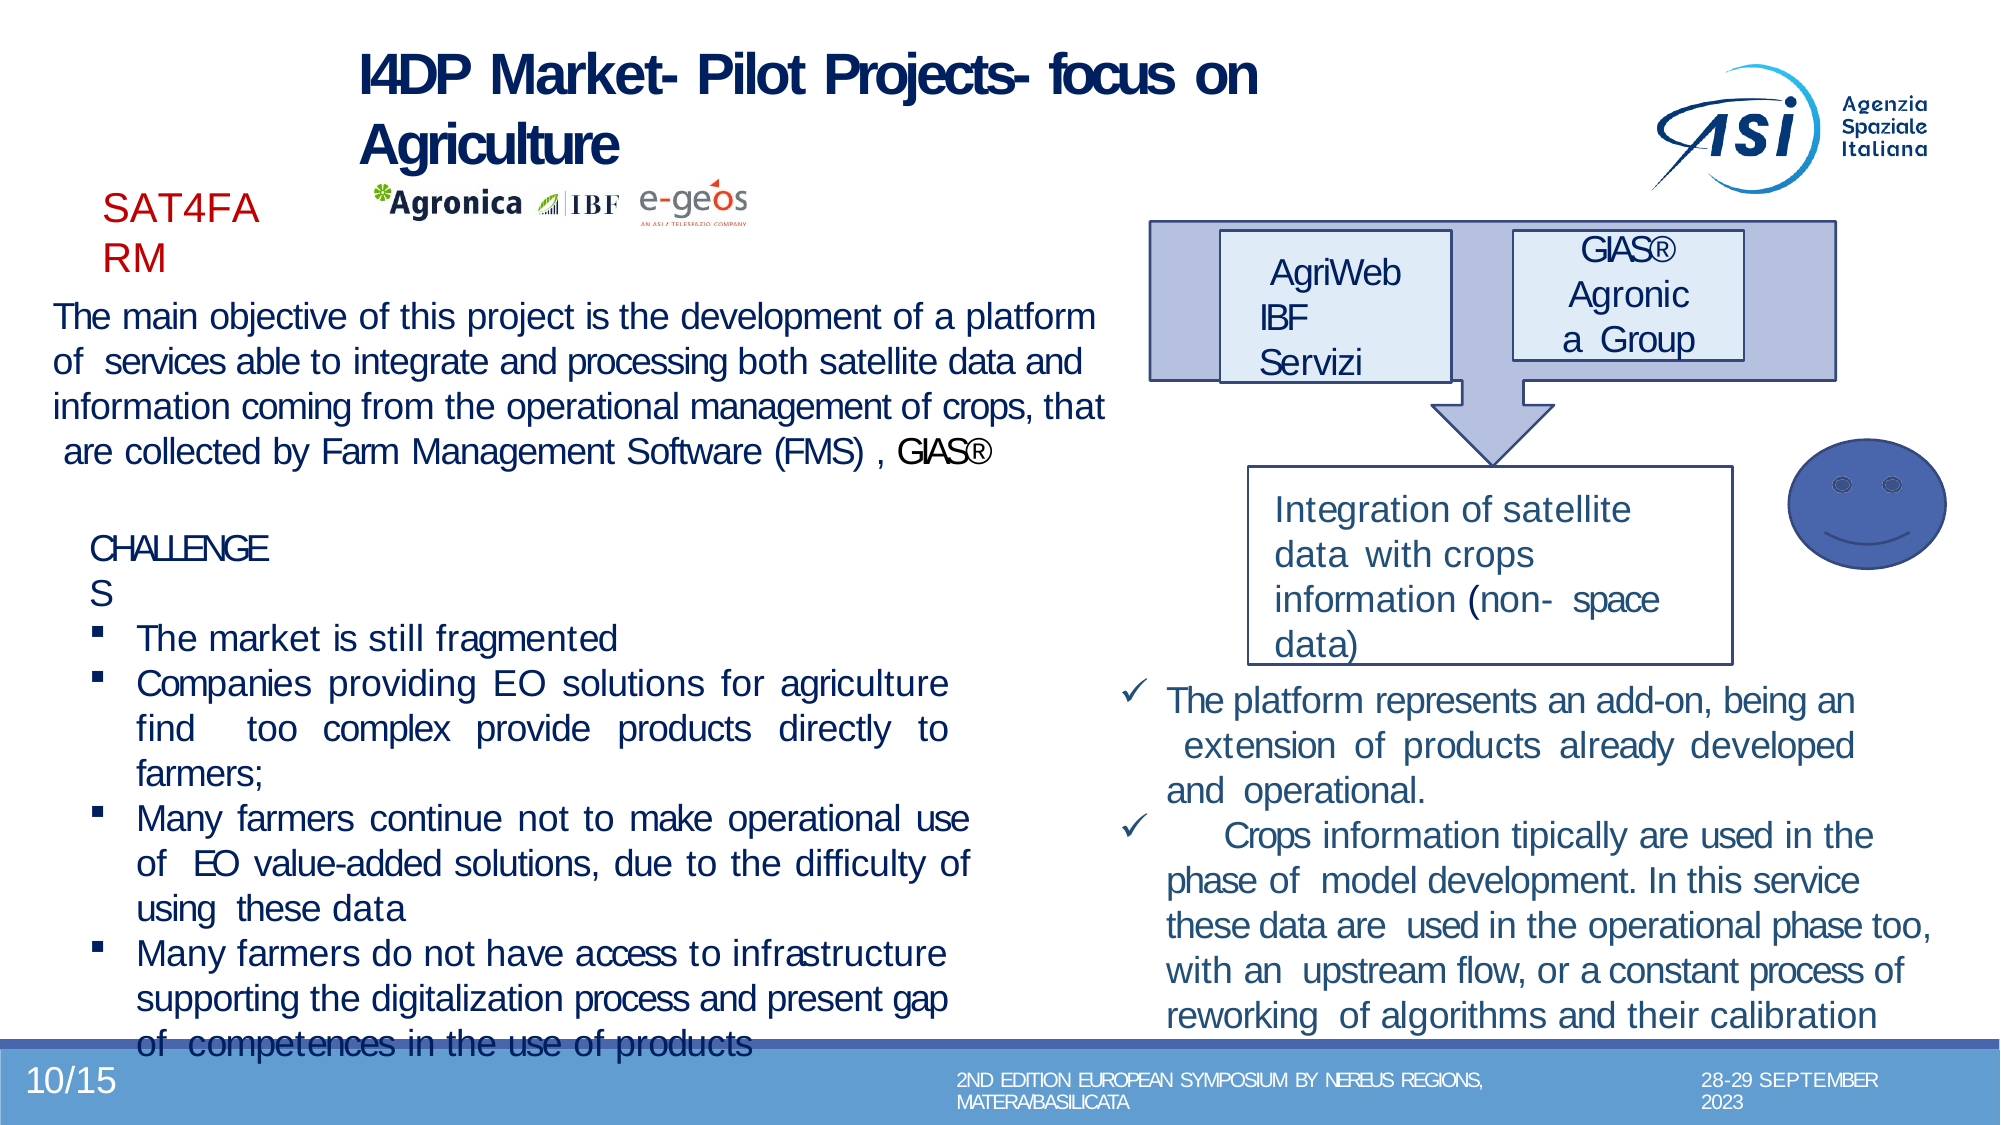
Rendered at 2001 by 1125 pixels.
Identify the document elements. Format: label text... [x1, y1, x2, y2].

text_box AgriWeb IBF Servizi [1220, 230, 1452, 383]
text_box CHALLENGES [87, 522, 290, 612]
text_box The main objective of this project is the development of a platform of services able to integrate and processing both satellite data and information coming from the operational management of crops, that are collected by Farm Management Software (FMS) , GIAS® [50, 290, 1115, 473]
picture [1651, 64, 1927, 194]
text_box Integration of satellite data with crops information (non- space data) [1248, 466, 1733, 665]
text_box GIAS® Agronica Group [1512, 230, 1744, 361]
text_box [1787, 438, 1948, 571]
text_box SAT4FARM [100, 178, 286, 281]
picture [374, 184, 619, 223]
title I4DP Market- Pilot Projects- focus on Agriculture [356, 33, 1482, 224]
text_box The market is still fragmented Companies providing EO solutions for agriculture find too complex provide products directly to farmers; Many farmers continue not to make operational use of EO value-added solutions, due to the difficulty of using these data Many farmers do not have access to infrastructure supporting the digitalization process and present gap of competences in the use of products [87, 612, 985, 1065]
footer 28-29 SEPTEMBER 2023 [1699, 1069, 1906, 1125]
picture [639, 177, 747, 227]
slide_number 10/15 [18, 1062, 118, 1125]
slide_number 2ND EDITION EUROPEAN SYMPOSIUM BY NEREUS REGIONS, MATERA/BASILICATA [954, 1069, 1653, 1125]
text_box The platform represents an add-on, being an extension of products already developed and operational. Crops information tipically are used in the phase of model development. In this service these data are used in the operational phase too, with an upstream flow, or a constant process of reworking of algorithms and their calibration [1117, 674, 1953, 1037]
